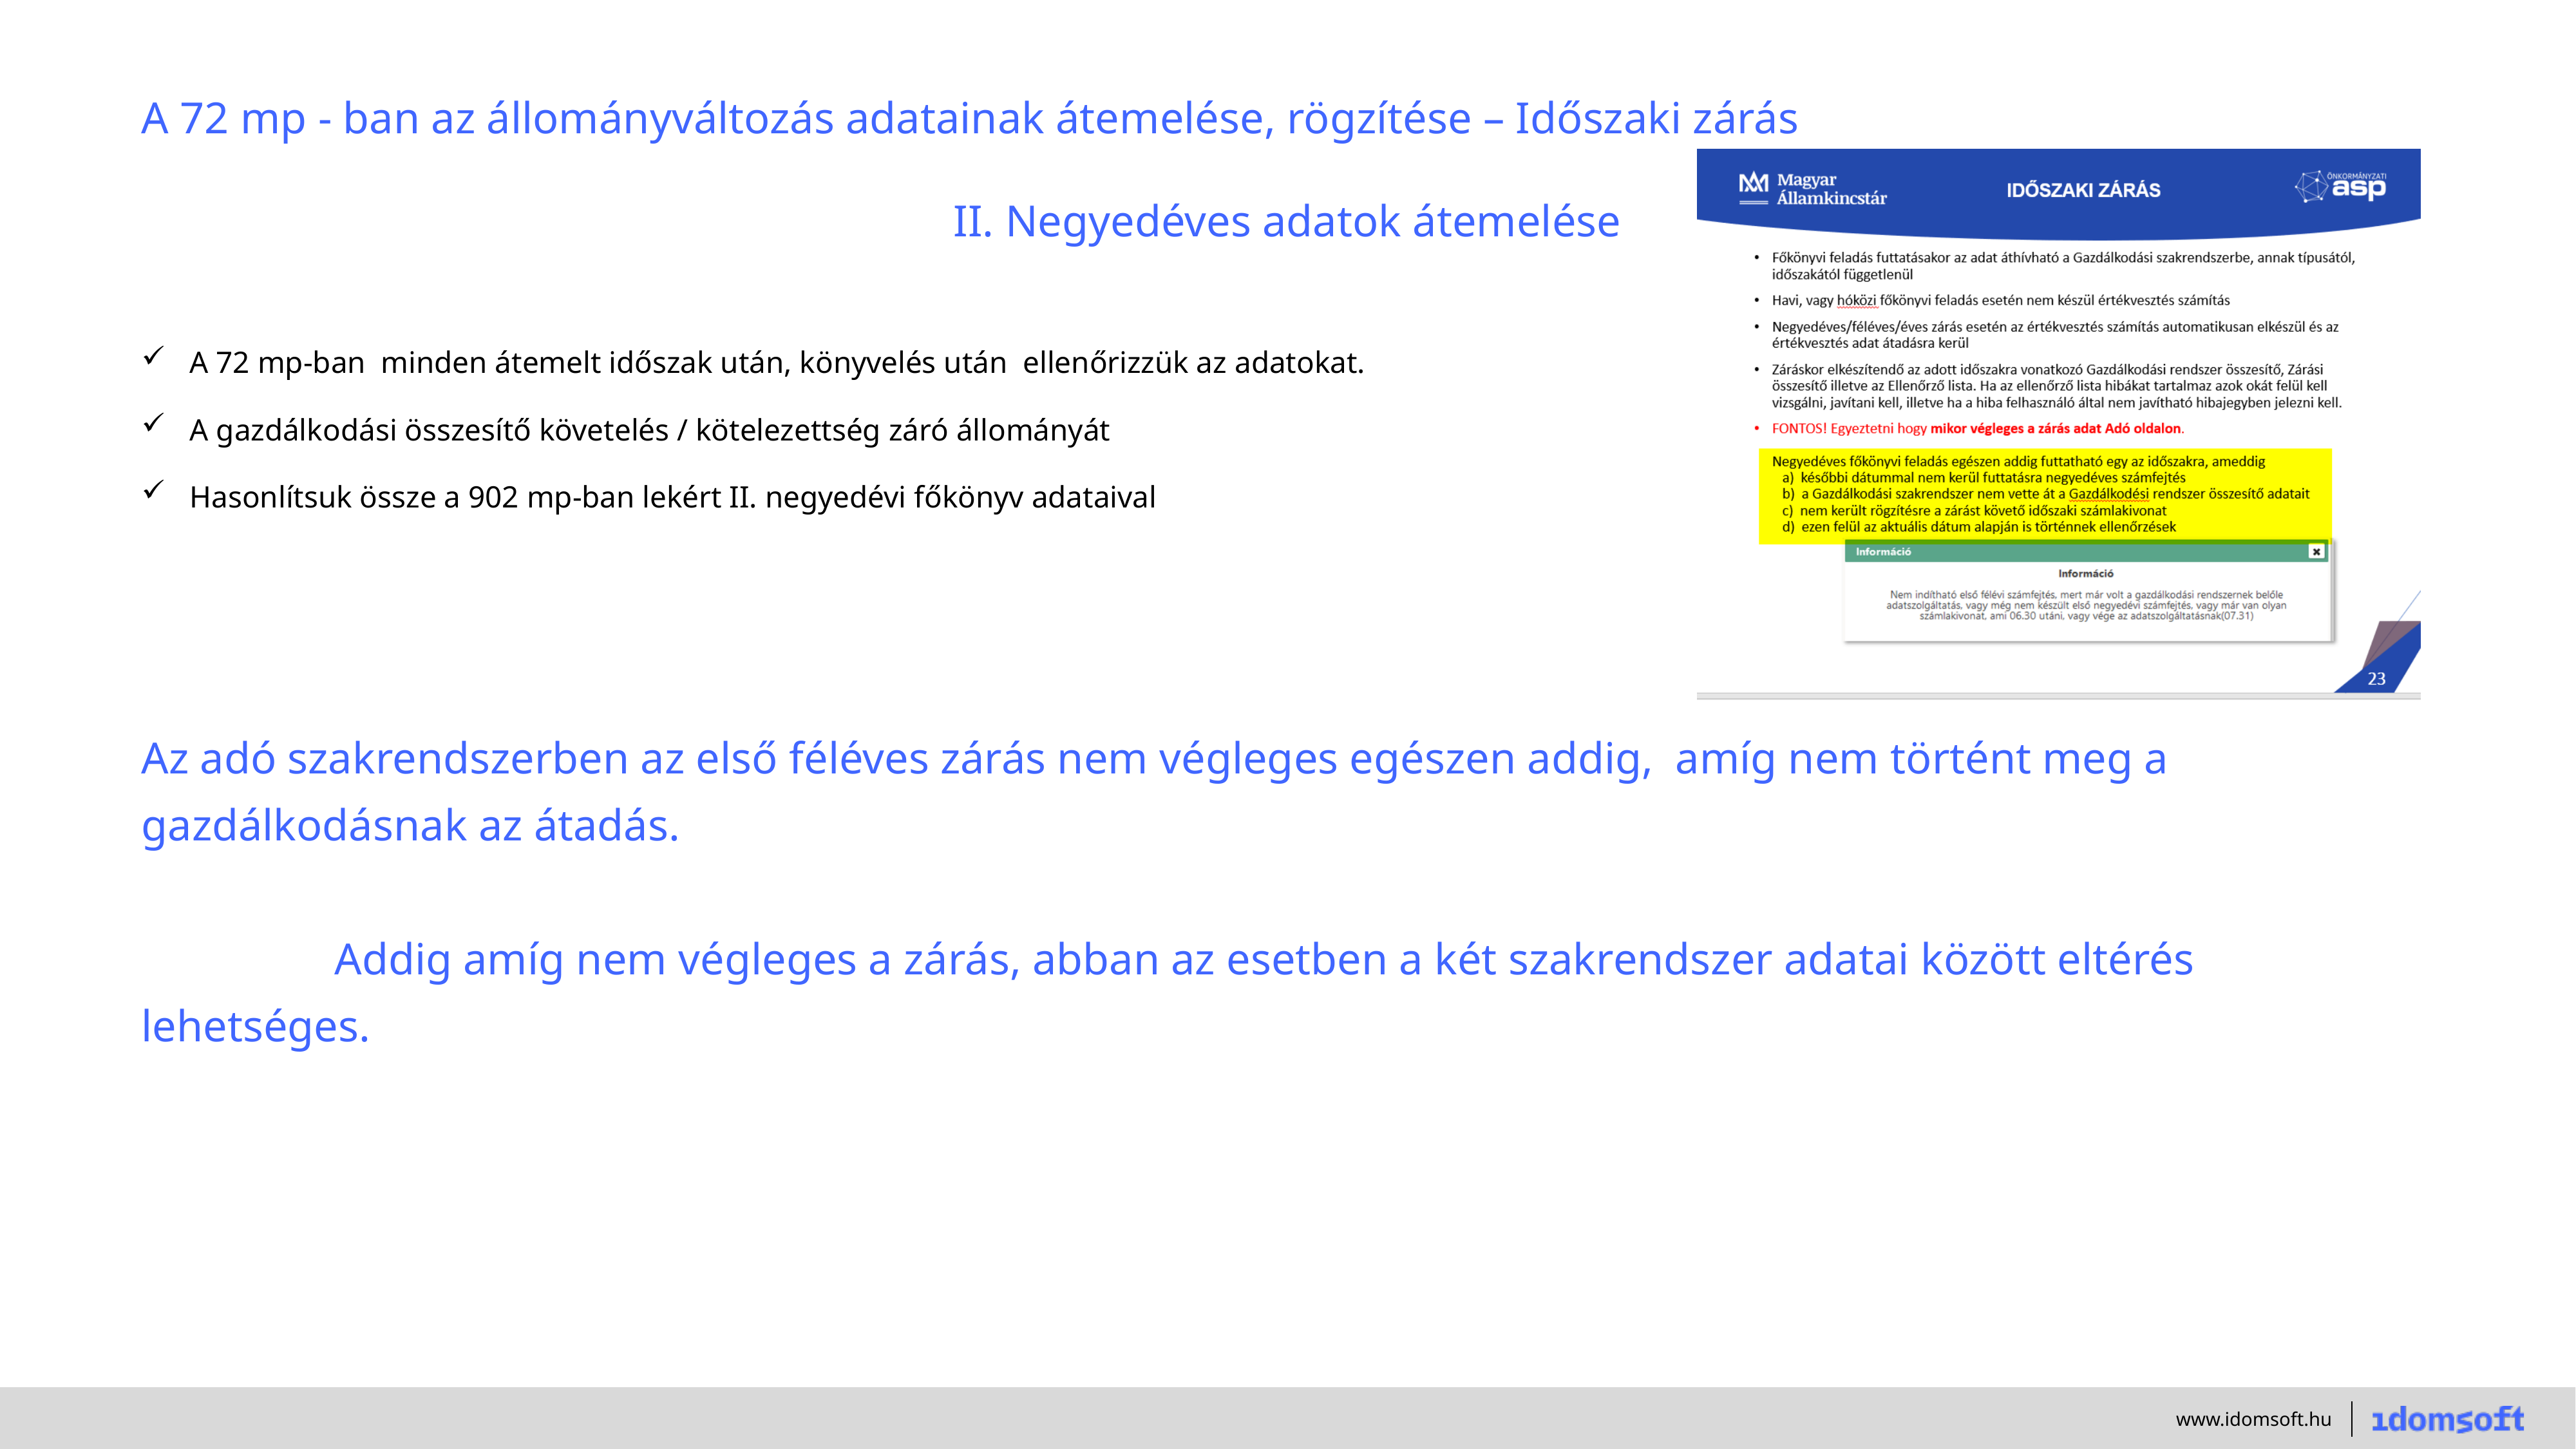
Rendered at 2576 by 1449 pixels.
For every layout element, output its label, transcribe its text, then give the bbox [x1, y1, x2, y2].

text_box A 72 mp - ban az állományváltozás adatainak átemelése, rögzítése – Időszaki zárás II. Negyedéves adatok átemelése A 72 mp-ban minden átemelt időszak után, könyvelés után ellenőrizzük az adatokat. A gazdálkodási összesítő követelés / kötelezettség záró állományát Hasonlítsuk össze a 902 mp-ban lekért II. negyedévi főkönyv adataival Az adó szakrendszerben az első féléves zárás nem végleges egészen addig, amíg nem történt meg a gazdálkodásnak az átadás. Addig amíg nem végleges a zárás, abban az esetben a két szakrendszer adatai között eltérés lehetséges. [131, 86, 2444, 1152]
picture [1697, 149, 2421, 700]
